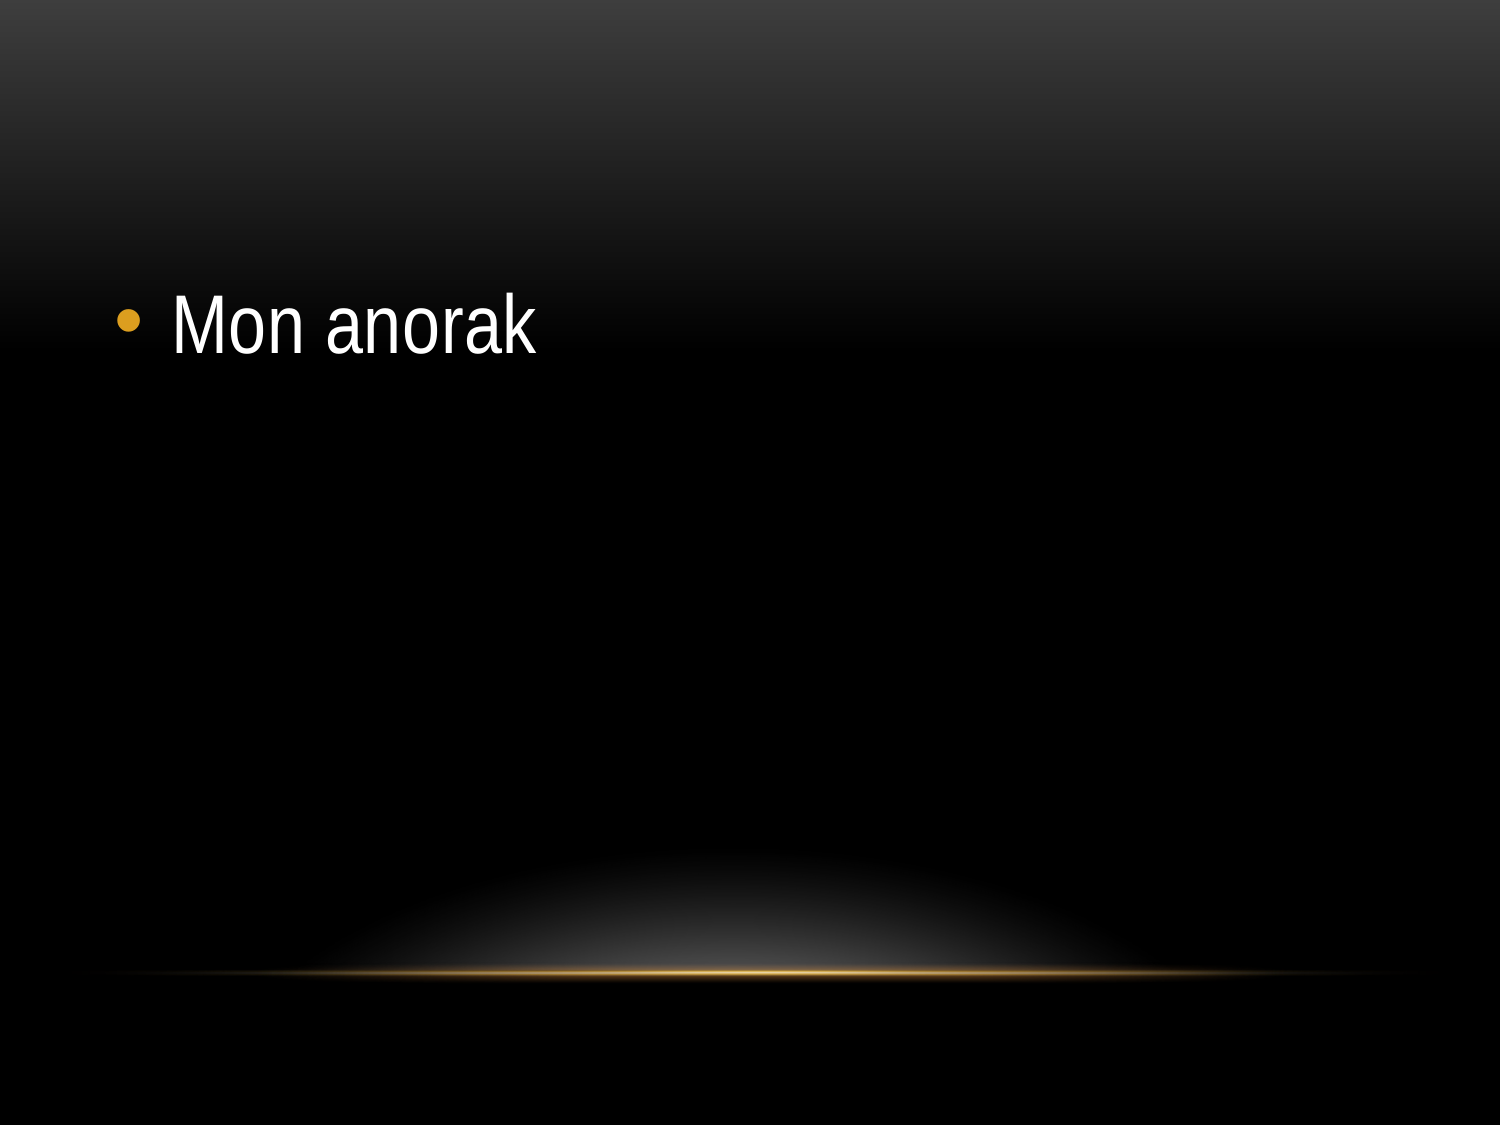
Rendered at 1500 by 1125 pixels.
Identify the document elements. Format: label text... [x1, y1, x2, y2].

list Mon anorak [99, 262, 1400, 938]
picture [0, 0, 1500, 1125]
